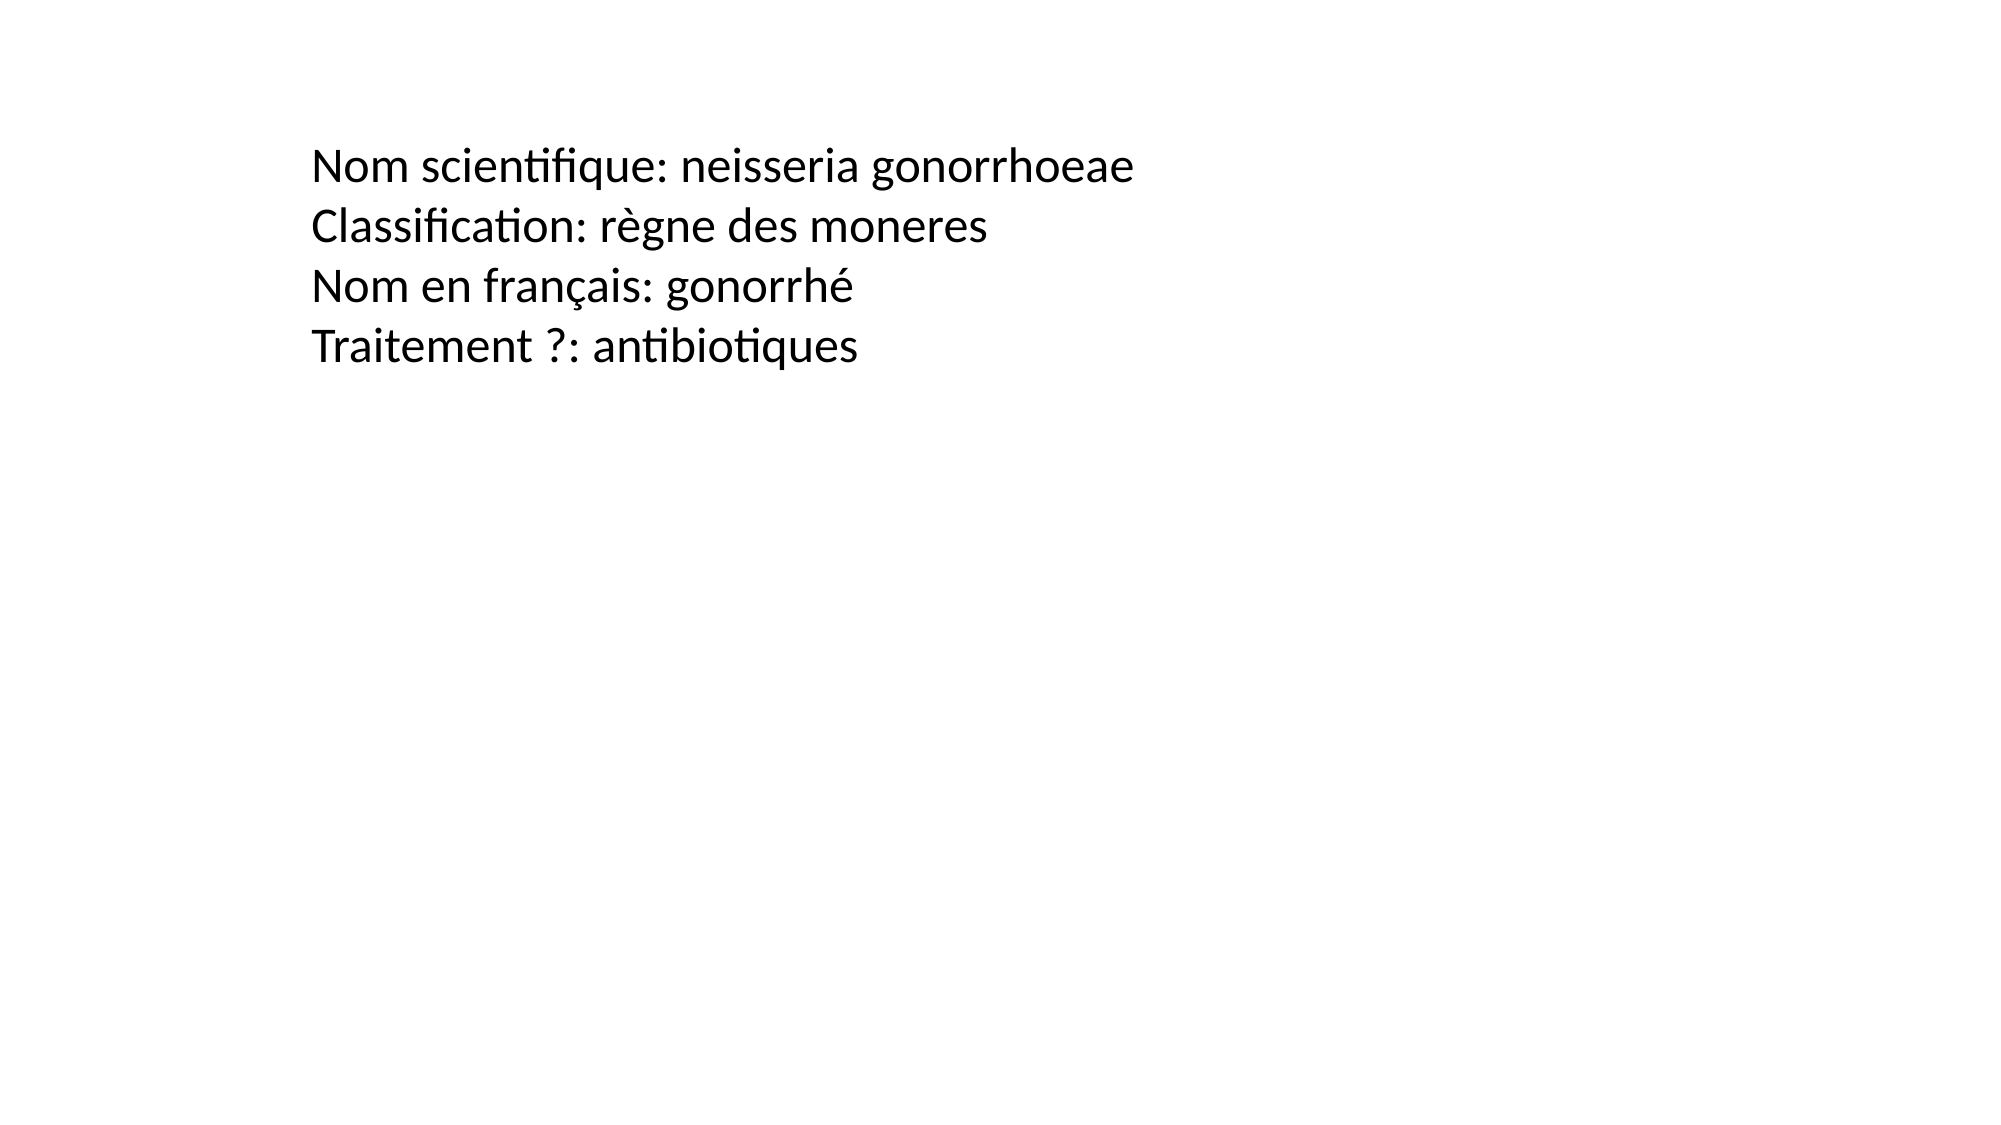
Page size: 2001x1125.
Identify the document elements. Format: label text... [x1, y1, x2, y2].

text_box Nom scientifique: neisseria gonorrhoeae Classification: règne des moneres Nom en français: gonorrhé Traitement ?: antibiotiques [296, 124, 2000, 380]
